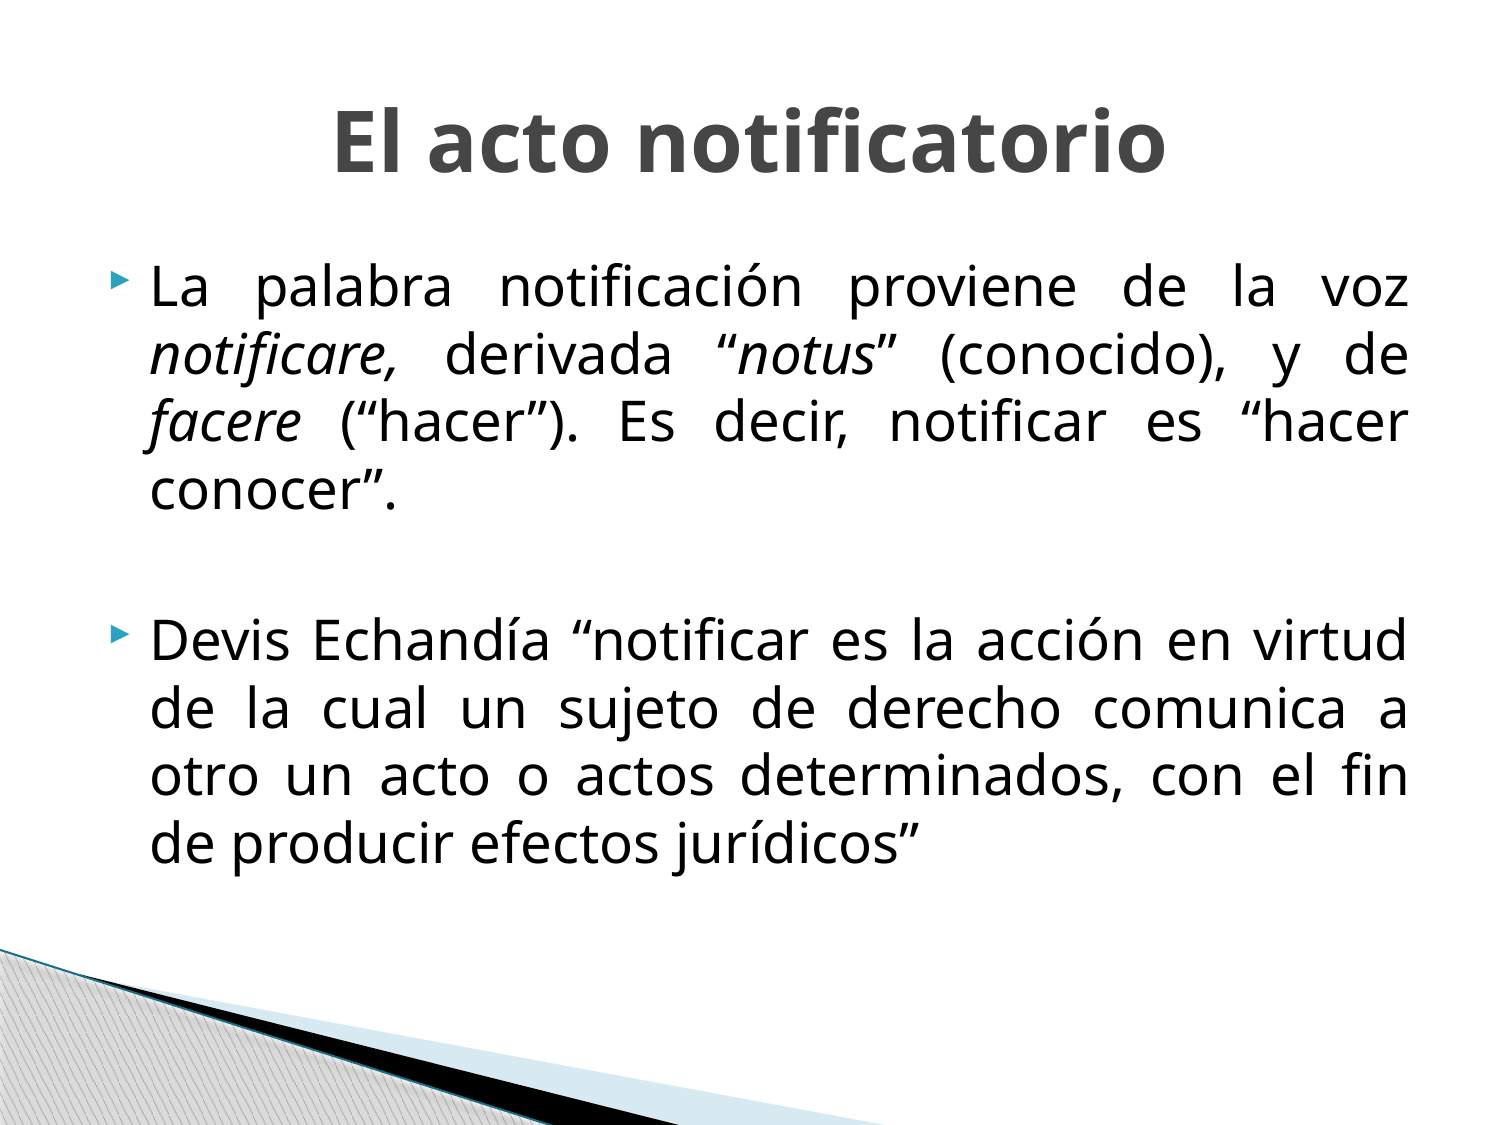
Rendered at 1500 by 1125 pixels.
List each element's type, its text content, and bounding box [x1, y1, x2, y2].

title El acto notificatorio [75, 45, 1425, 233]
list La palabra notificación proviene de la voz notificare, derivada “notus” (conocido), y de facere (“hacer”). Es decir, notificar es “hacer conocer”. Devis Echandía “notificar es la acción en virtud de la cual un sujeto de derecho comunica a otro un acto o actos determinados, con el fin de producir efectos jurídicos” [75, 243, 1425, 986]
